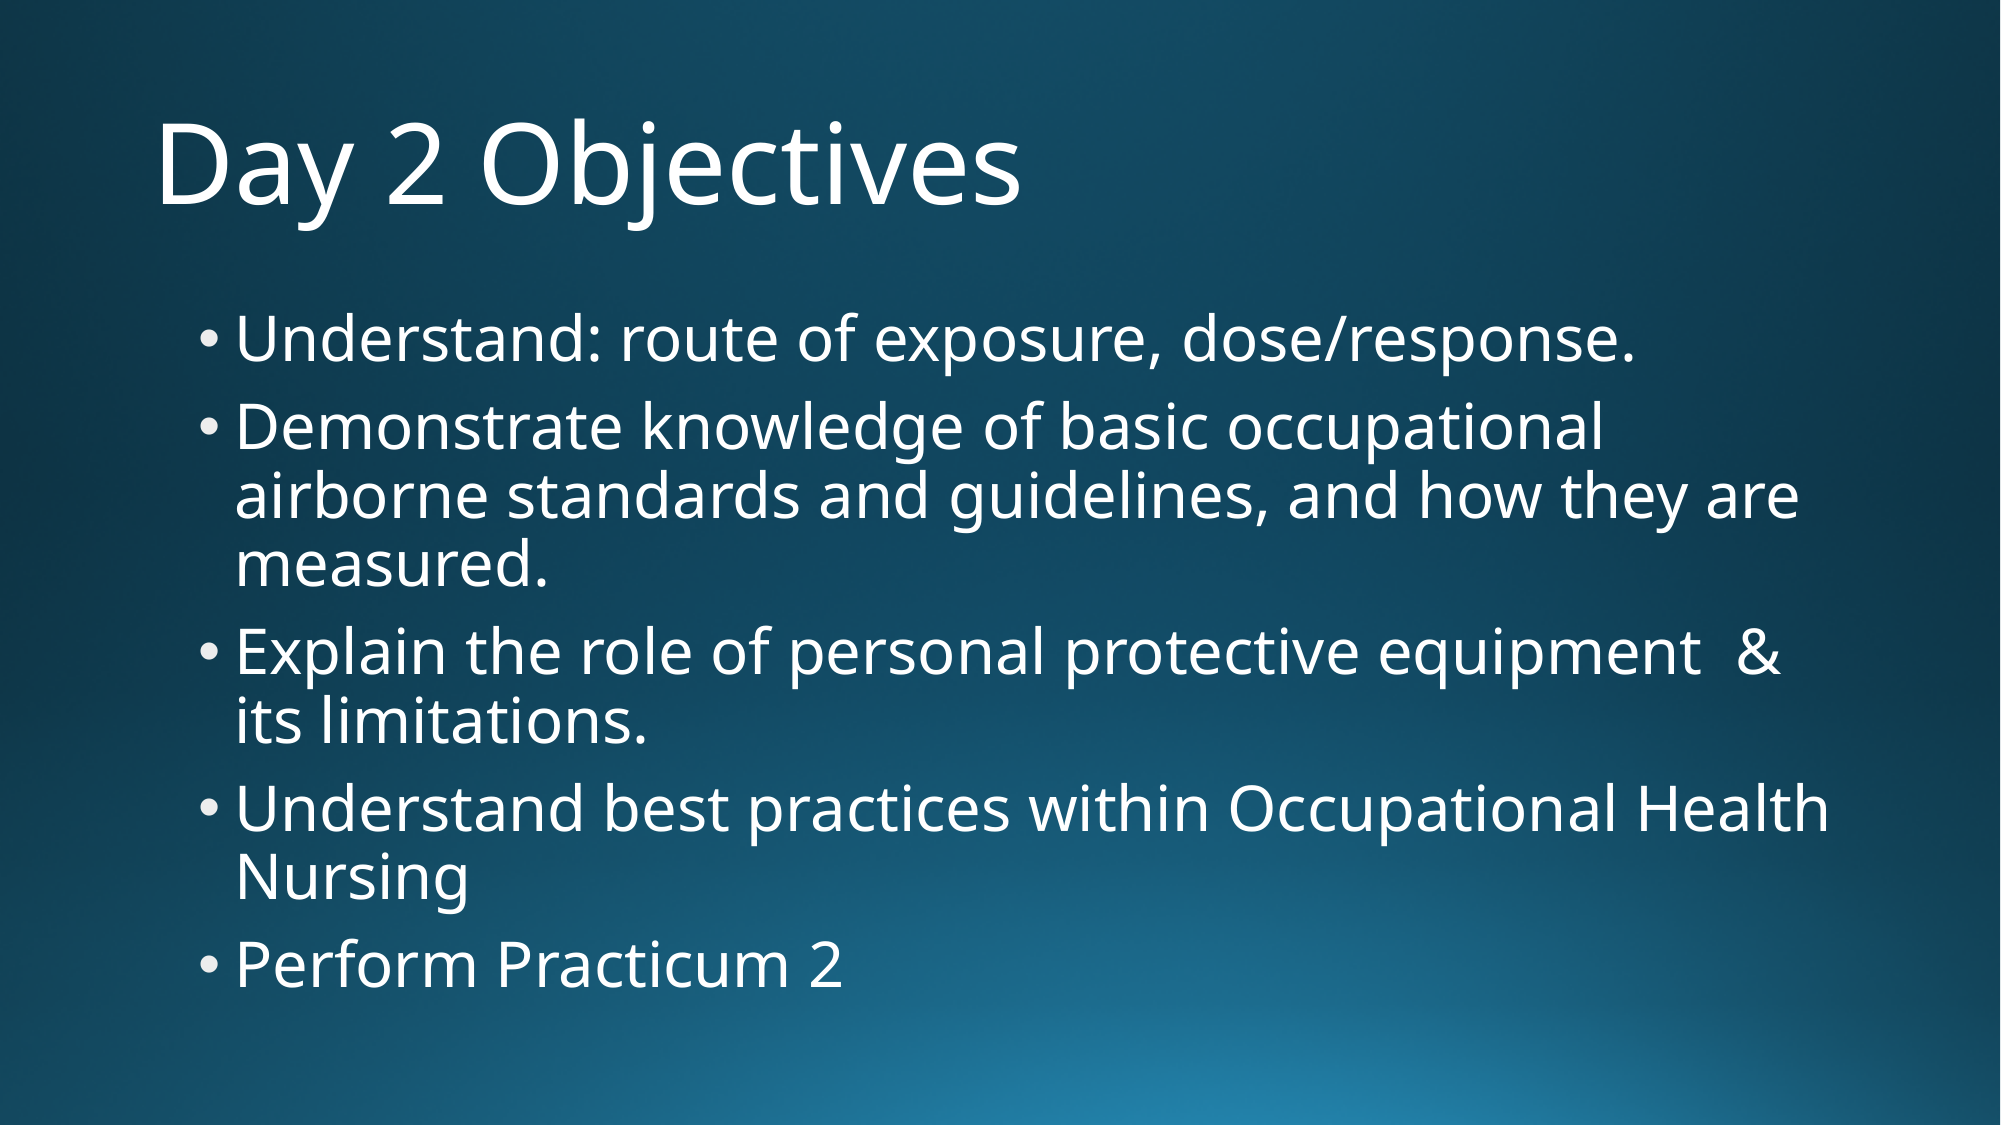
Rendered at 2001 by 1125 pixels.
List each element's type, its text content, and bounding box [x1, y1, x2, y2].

title Day 2 Objectives [137, 59, 1863, 278]
picture [0, 0, 2001, 1125]
list Understand: route of exposure, dose/response. Demonstrate knowledge of basic occupational airborne standards and guidelines, and how they are measured. Explain the role of personal protective equipment & its limitations. Understand best practices within Occupational Health Nursing Perform Practicum 2 [183, 299, 1863, 1014]
